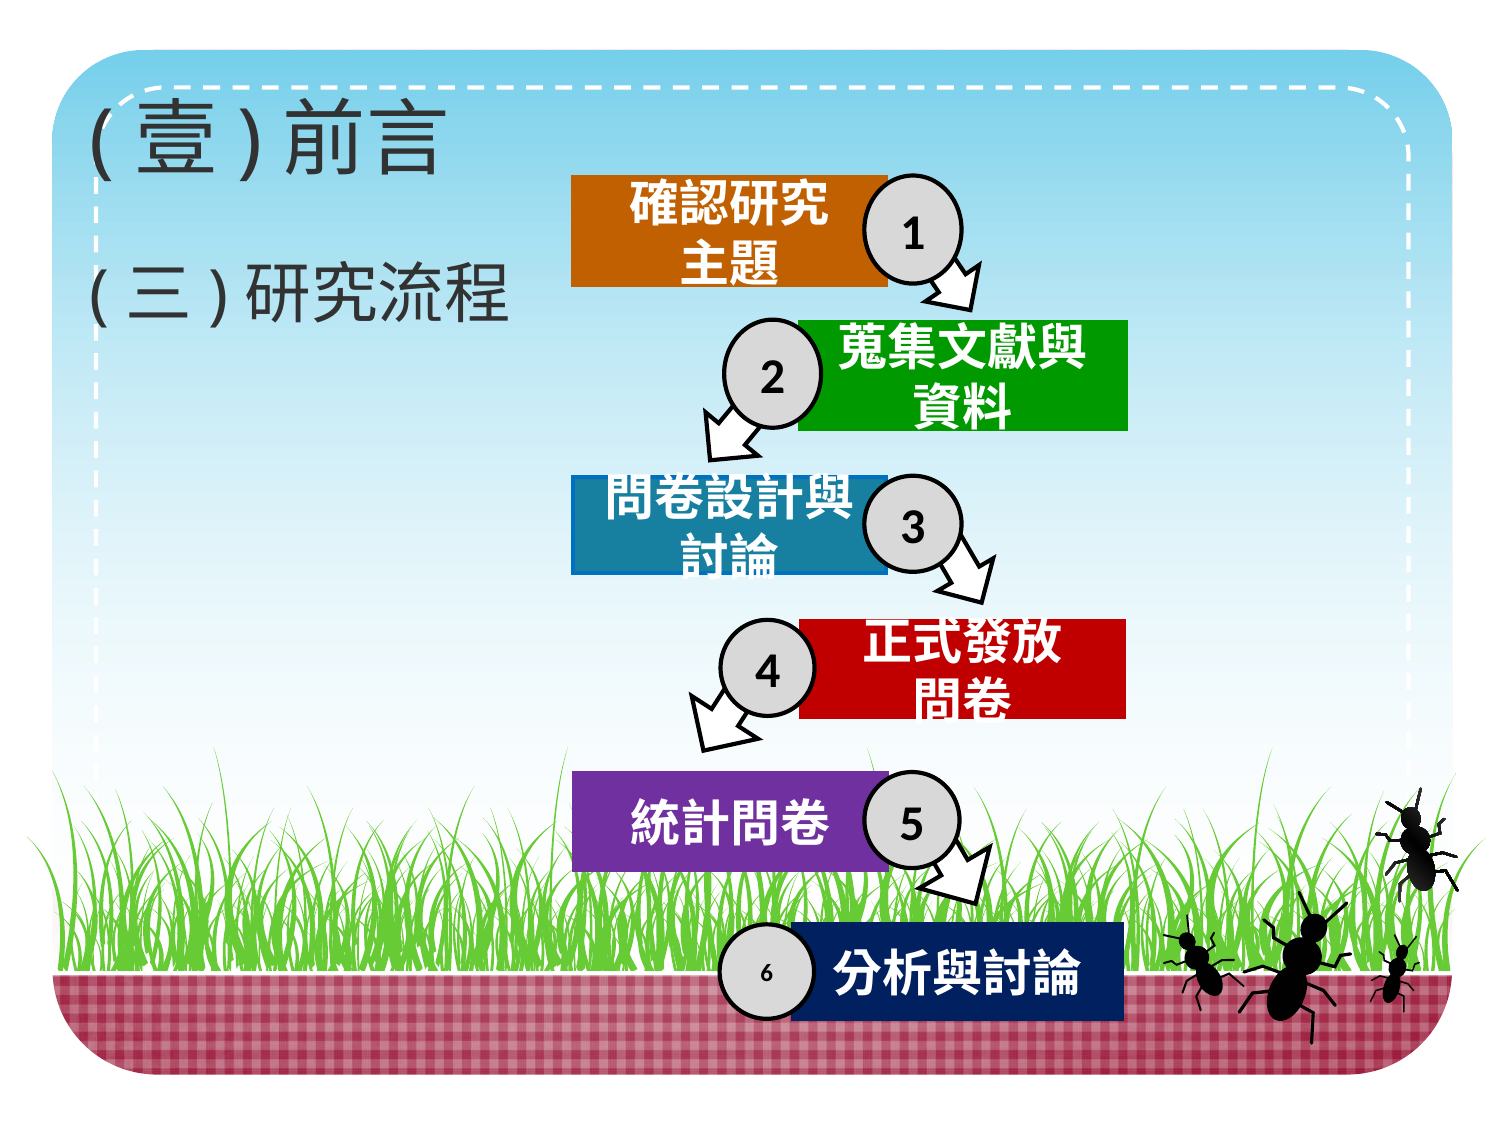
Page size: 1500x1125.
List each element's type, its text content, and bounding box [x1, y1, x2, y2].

text_box 分析與討論 [793, 924, 1122, 1019]
text_box 6 [719, 924, 815, 1019]
text_box (壹)前言 [74, 78, 1425, 233]
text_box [572, 175, 1127, 870]
text_box (三)研究流程 [74, 243, 1425, 1005]
text_box [919, 877, 983, 904]
